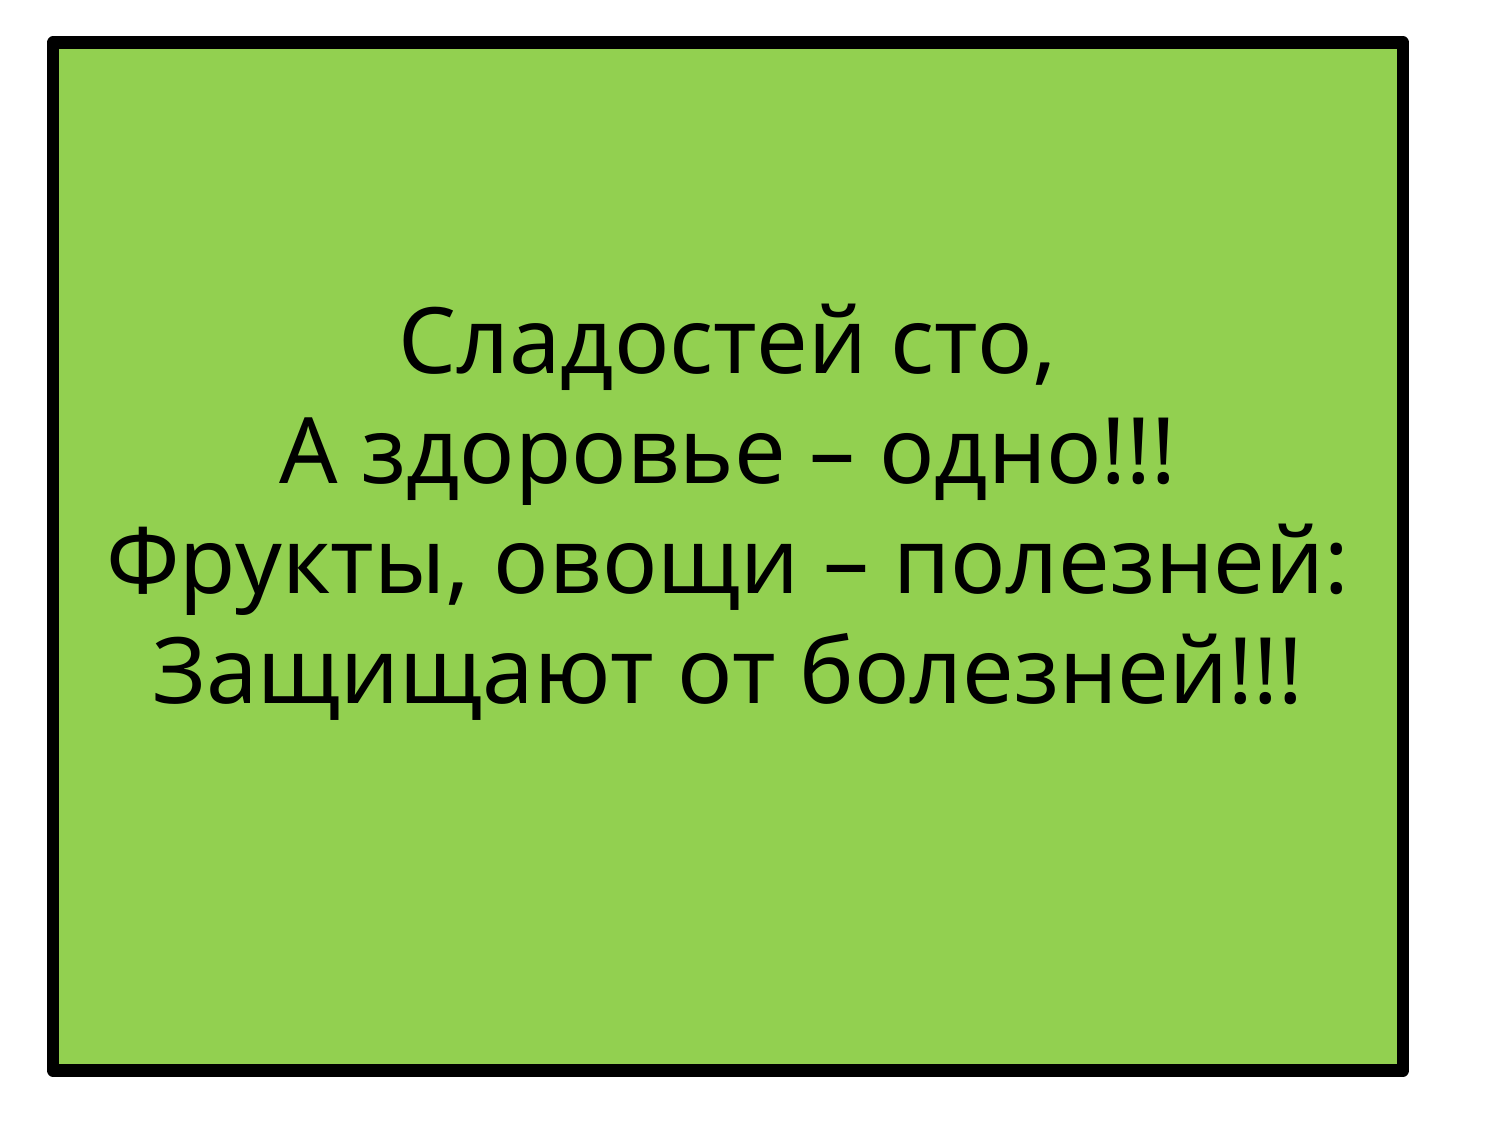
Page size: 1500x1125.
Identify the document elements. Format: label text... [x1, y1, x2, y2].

title Сладостей сто, А здоровье – одно!!! Фрукты, овощи – полезней: Защищают от болезней!!! [53, 42, 1404, 1071]
